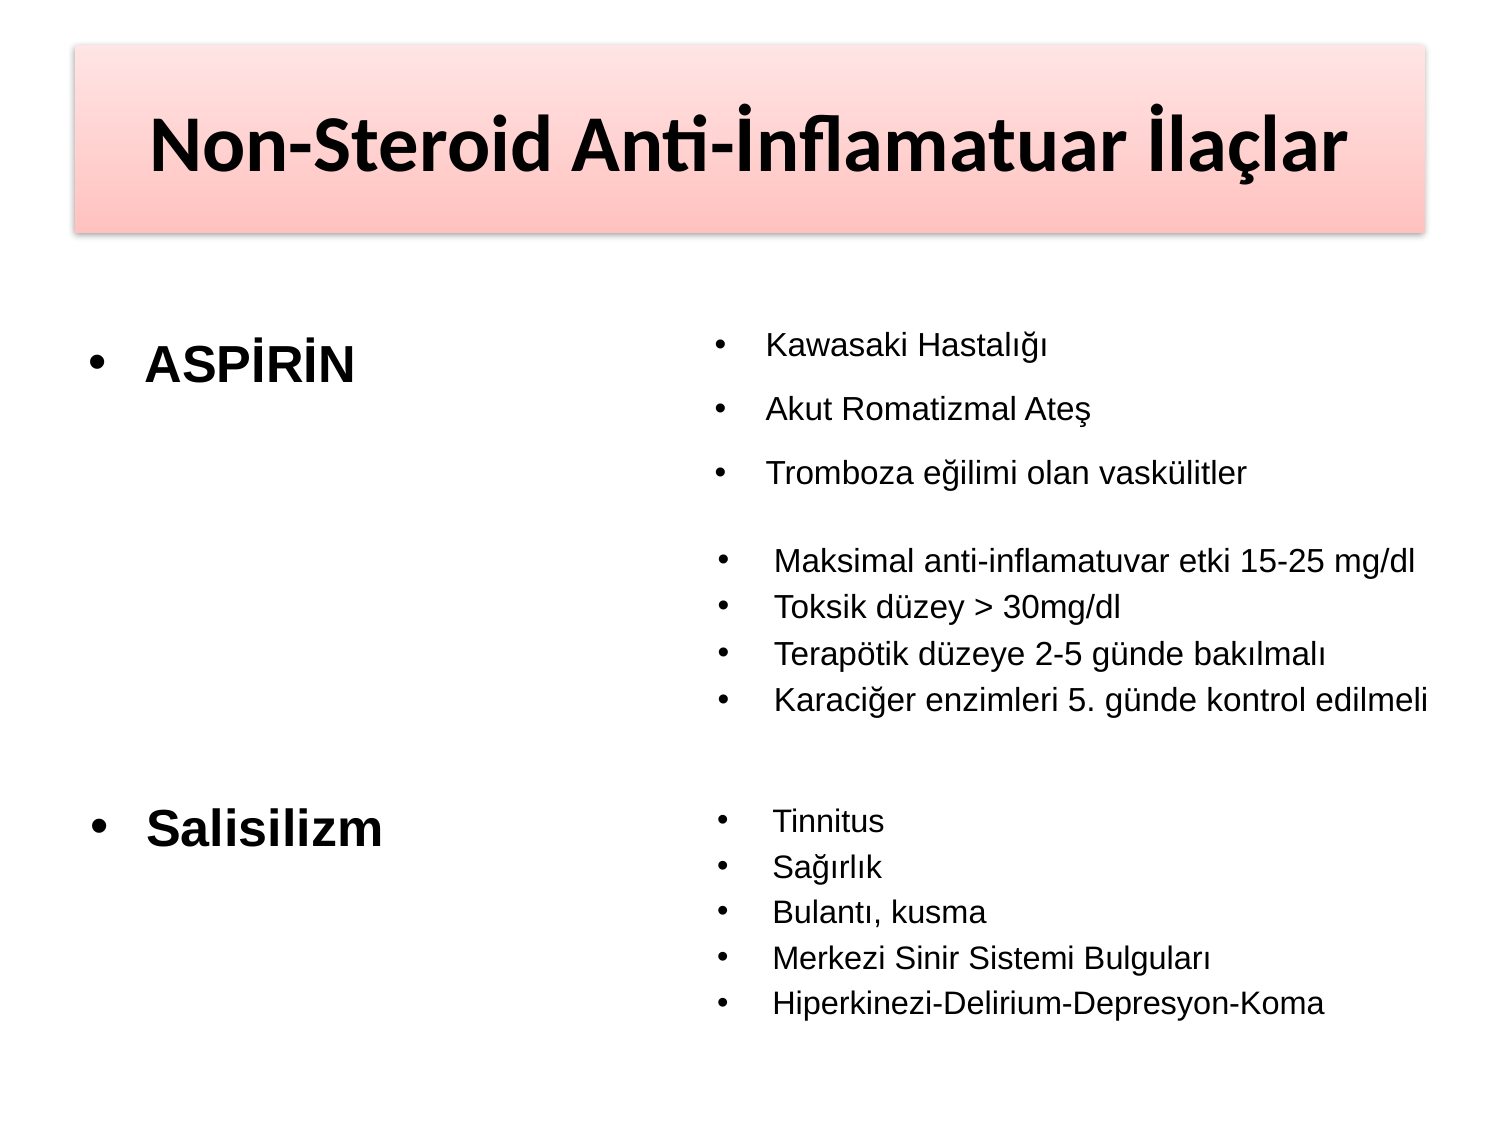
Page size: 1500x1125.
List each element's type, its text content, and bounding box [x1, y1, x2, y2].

text_box Maksimal anti-inflamatuvar etki 15-25 mg/dl Toksik düzey > 30mg/dl Terapötik düzeye 2-5 günde bakılmalı Karaciğer enzimleri 5. günde kontrol edilmeli [702, 531, 1453, 768]
text_box Salisilizm [75, 786, 407, 867]
list Kawasaki Hastalığı Akut Romatizmal Ateş Tromboza eğilimi olan vaskülitler [714, 322, 1379, 528]
text_box Tinnitus Sağırlık Bulantı, kusma Merkezi Sinir Sistemi Bulguları Hiperkinezi-Delirium-Depresyon-Koma [702, 792, 1453, 1029]
text_box Non-Steroid Anti-İnflamatuar İlaçlar [74, 45, 1425, 233]
list [74, 262, 739, 445]
text_box ASPİRİN [73, 322, 405, 402]
